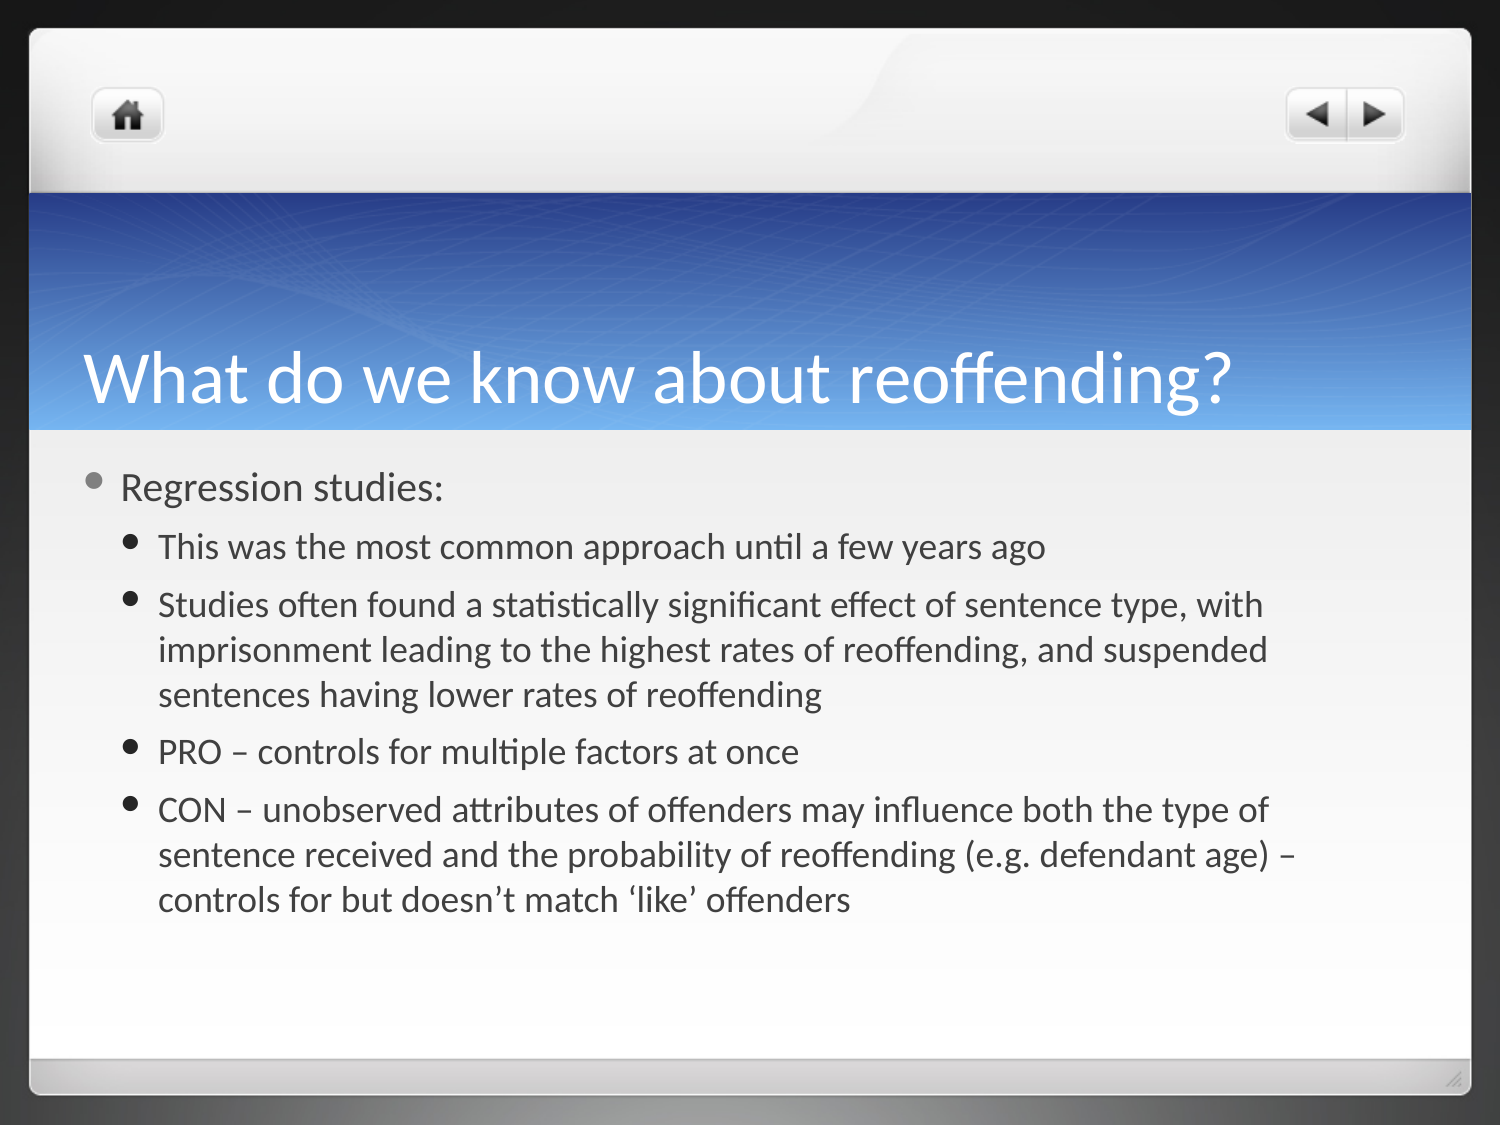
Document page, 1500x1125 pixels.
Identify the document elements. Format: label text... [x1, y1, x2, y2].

list Regression studies: This was the most common approach until a few years ago Studies often found a statistically significant effect of sentence type, with imprisonment leading to the highest rates of reoffending, and suspended sentences having lower rates of reoffending PRO – controls for multiple factors at once CON – unobserved attributes of offenders may influence both the type of sentence received and the probability of reoffending (e.g. defendant age) – controls for but doesn’t match ‘like’ offenders [68, 452, 1432, 1025]
title What do we know about reoffending? [68, 238, 1432, 427]
picture [0, 0, 1500, 1125]
